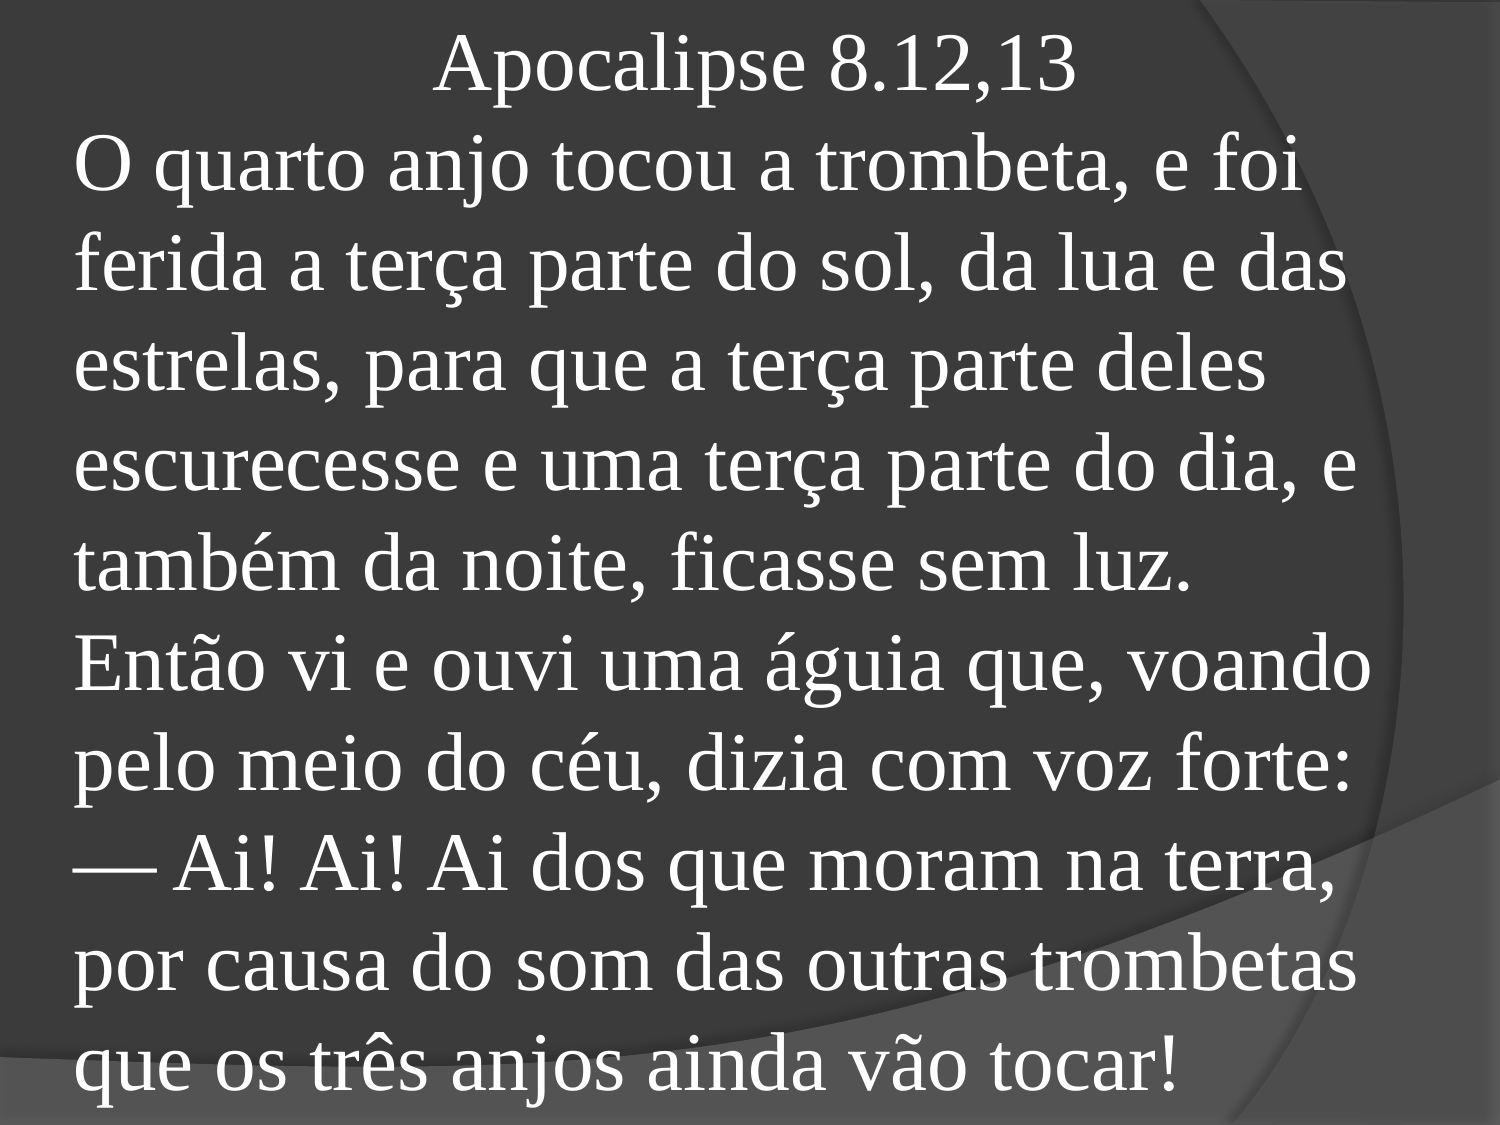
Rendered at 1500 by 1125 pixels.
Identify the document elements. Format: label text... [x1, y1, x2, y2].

text_box Apocalipse 8.12,13 O quarto anjo tocou a trombeta, e foi ferida a terça parte do sol, da lua e das estrelas, para que a terça parte deles escurecesse e uma terça parte do dia, e também da noite, ficasse sem luz. Então vi e ouvi uma águia que, voando pelo meio do céu, dizia com voz forte: — Ai! Ai! Ai dos que moram na terra, por causa do som das outras trombetas que os três anjos ainda vão tocar! [58, 0, 1453, 1125]
